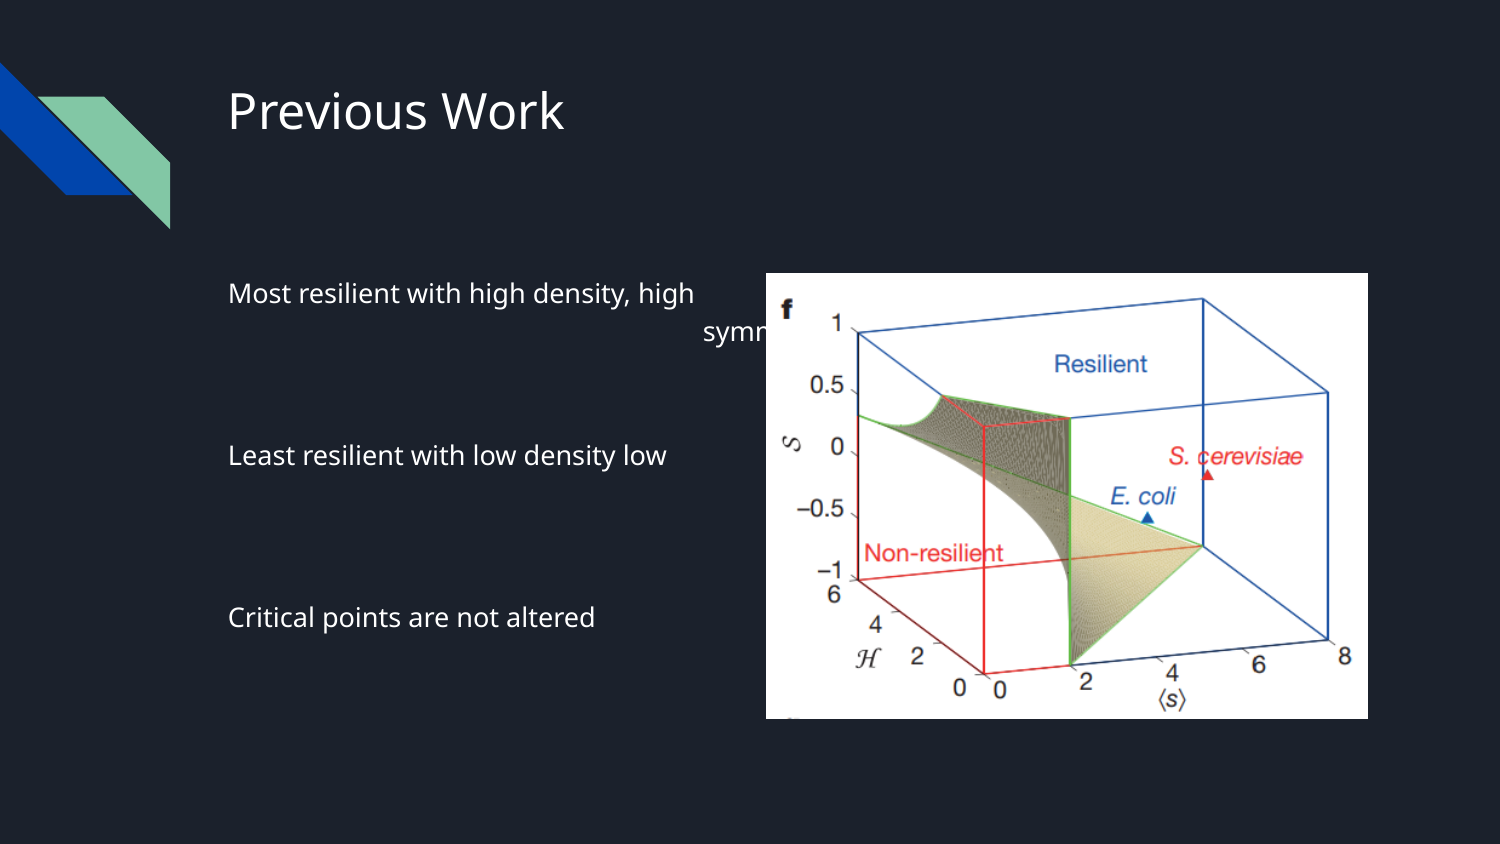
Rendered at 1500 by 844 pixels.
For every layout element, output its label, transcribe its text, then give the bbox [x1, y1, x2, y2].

title Previous Work [212, 64, 1368, 215]
picture [766, 273, 1368, 719]
list Most resilient with high density, high symmetry, high heterogeneity Least resilient with low density low symmetry (-1), high heterogeneity Critical points are not altered [212, 257, 1368, 735]
